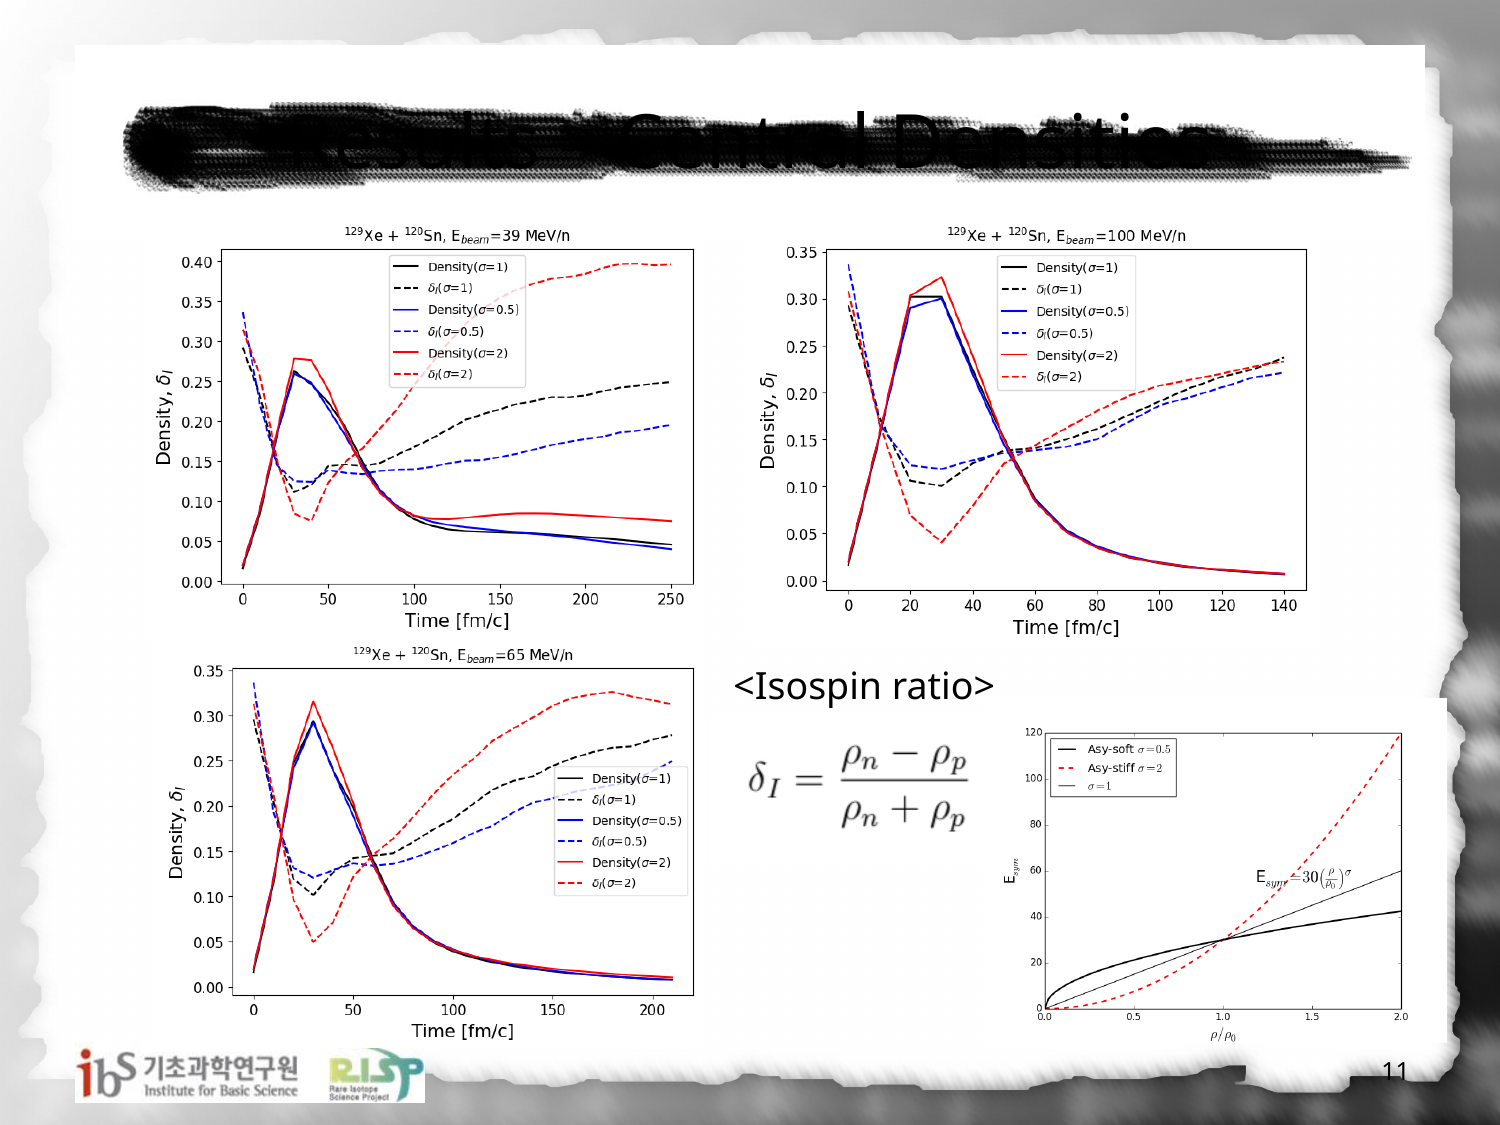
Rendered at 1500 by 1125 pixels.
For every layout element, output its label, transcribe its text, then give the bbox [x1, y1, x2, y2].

title Results – Central Densities [75, 45, 1425, 233]
slide_number 11 [1074, 1052, 1425, 1103]
text_box <Isospin ratio> [718, 654, 1011, 714]
slide_number [75, 1042, 425, 1103]
picture [0, 0, 1500, 1125]
